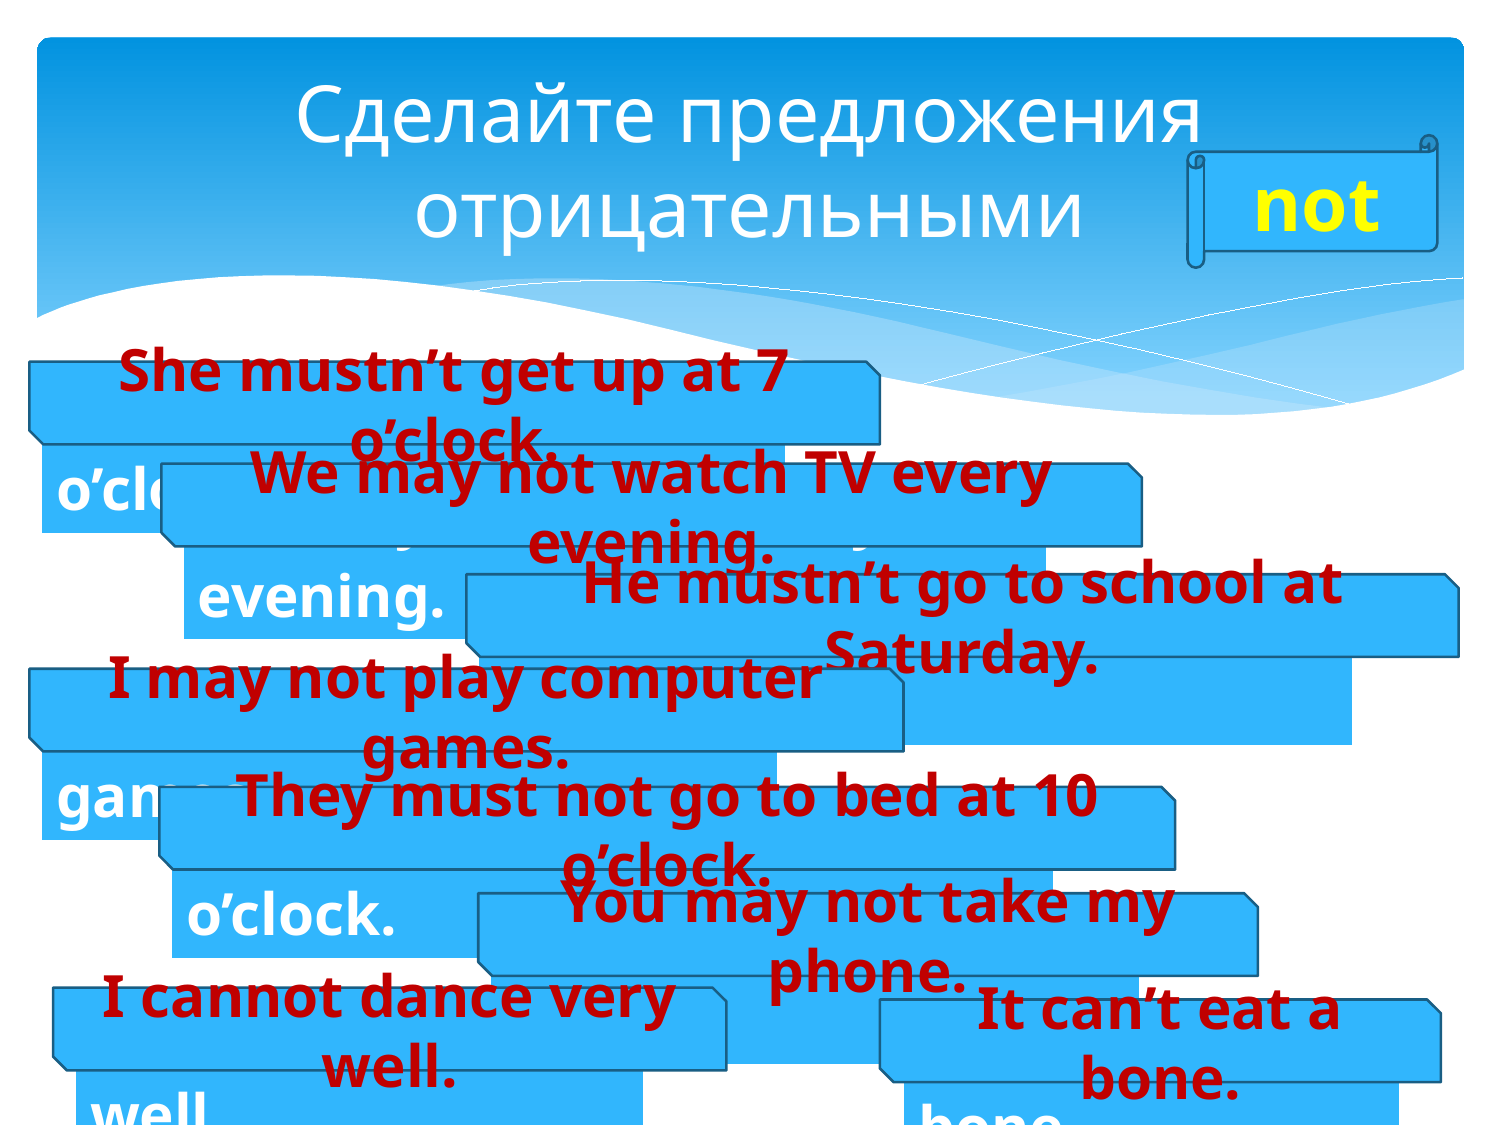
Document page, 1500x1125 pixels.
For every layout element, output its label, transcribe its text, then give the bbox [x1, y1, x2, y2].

text_box He mustn’t go to school at Saturday. [465, 572, 1460, 659]
table_header We may watch TV every evening. [184, 548, 1046, 639]
text_box They must not go to bed at 10 o’clock. [158, 785, 1177, 871]
table_header You may take my phone. [491, 978, 1139, 1064]
table_header I may play computer games. [42, 753, 777, 840]
text_box not [1186, 133, 1439, 269]
table_header It can eat a bone. [904, 1084, 1399, 1125]
table_header I can dance very well. [76, 1072, 643, 1125]
text_box We may not watch TV every evening. [160, 462, 1144, 548]
text_box She mustn’t get up at 7 o’clock. [28, 360, 882, 446]
table_header She must get up at 7 o’clock. [42, 446, 785, 533]
text_box I may not play computer games. [28, 667, 905, 753]
text_box I cannot dance very well. [51, 986, 728, 1072]
table_header They must go to bed at 10 o’clock. [172, 871, 1053, 958]
title Сделайте предложения отрицательными [75, 55, 1425, 261]
text_box You may not take my phone. [476, 891, 1260, 978]
table_header He must go to school at Saturday. [479, 659, 1352, 745]
text_box It can’t eat a bone. [878, 998, 1443, 1084]
